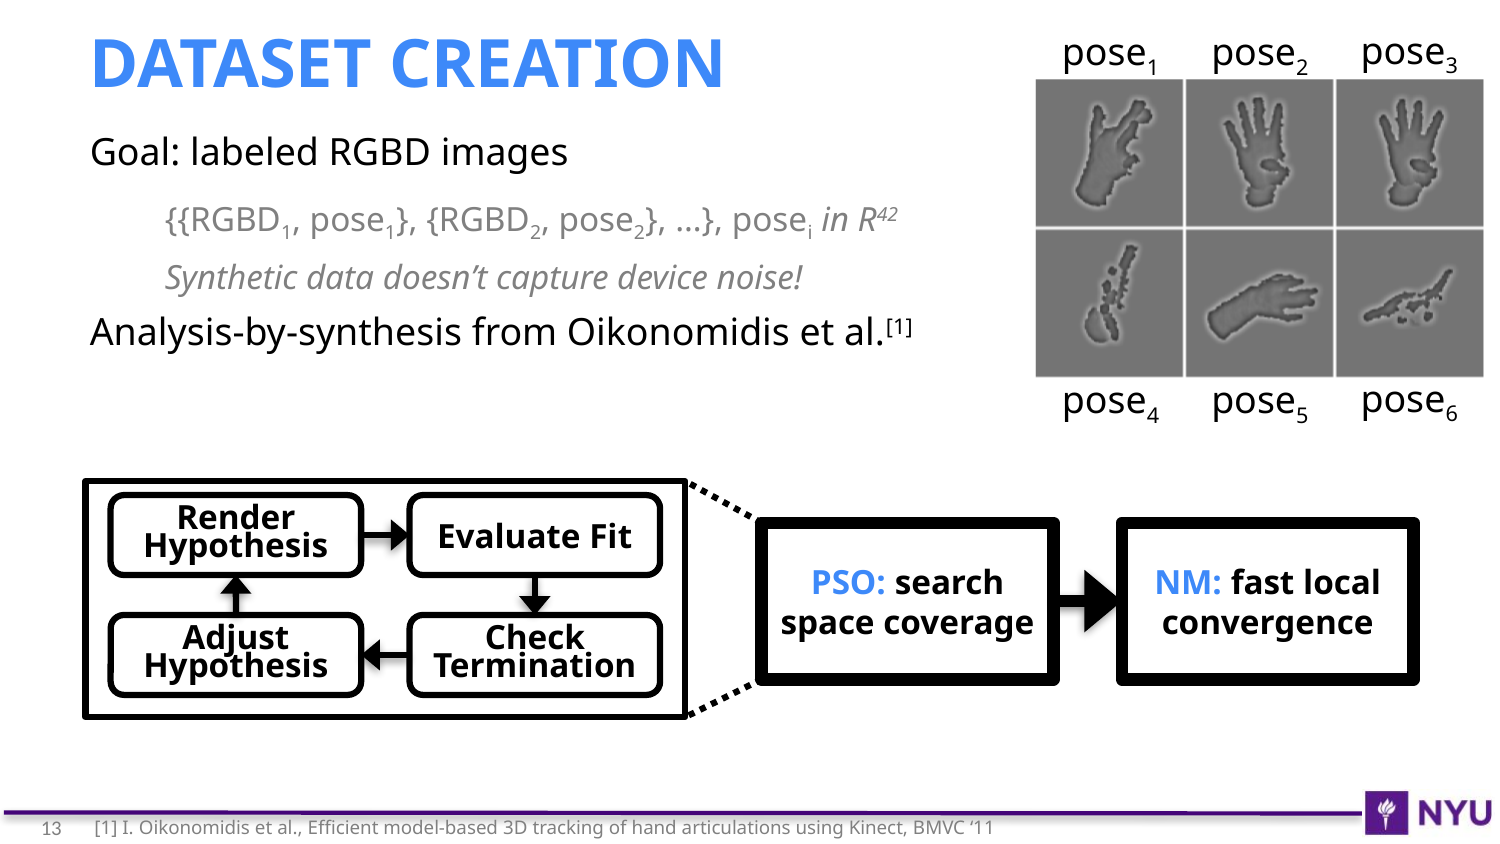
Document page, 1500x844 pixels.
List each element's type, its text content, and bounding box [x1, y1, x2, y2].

list Goal: labeled RGBD images {{RGBD1, pose1}, {RGBD2, pose2}, …}, posei in R42 Synthetic data doesn’t capture device noise! Analysis-by-synthesis from Oikonomidis et al.[1] [75, 120, 1425, 613]
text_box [84, 480, 1415, 718]
slide_number 13 [17, 807, 77, 844]
text_box [1] I. Oikonomidis et al., Efficient model-based 3D tracking of hand articulations using Kinect, BMVC ‘11 [79, 808, 1299, 844]
picture [1362, 789, 1495, 838]
title Dataset creation [75, 23, 1030, 109]
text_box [1035, 18, 1485, 431]
